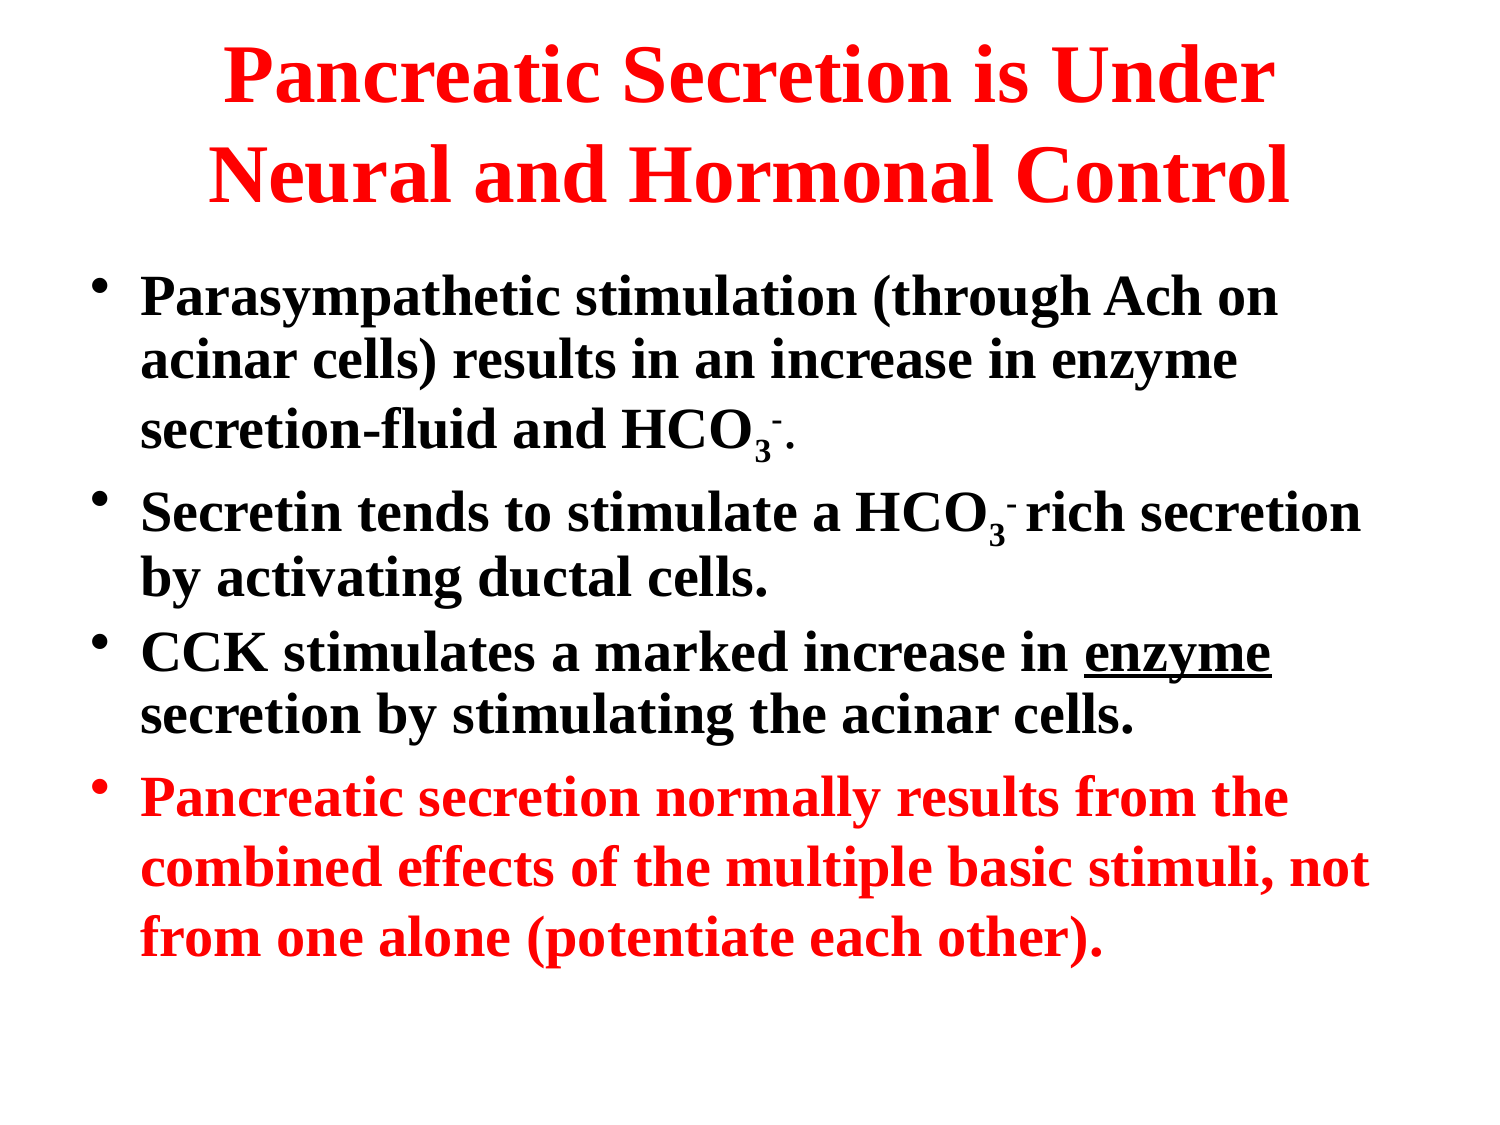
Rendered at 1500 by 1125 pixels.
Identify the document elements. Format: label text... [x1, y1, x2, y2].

title Pancreatic Secretion is Under Neural and Hormonal Control [112, 24, 1388, 213]
list Parasympathetic stimulation (through Ach on acinar cells) results in an increase in enzyme secretion-fluid and HCO3-. Secretin tends to stimulate a HCO3- rich secretion by activating ductal cells. CCK stimulates a marked increase in enzyme secretion by stimulating the acinar cells. Pancreatic secretion normally results from the combined effects of the multiple basic stimuli, not from one alone (potentiate each other). [75, 257, 1425, 1000]
